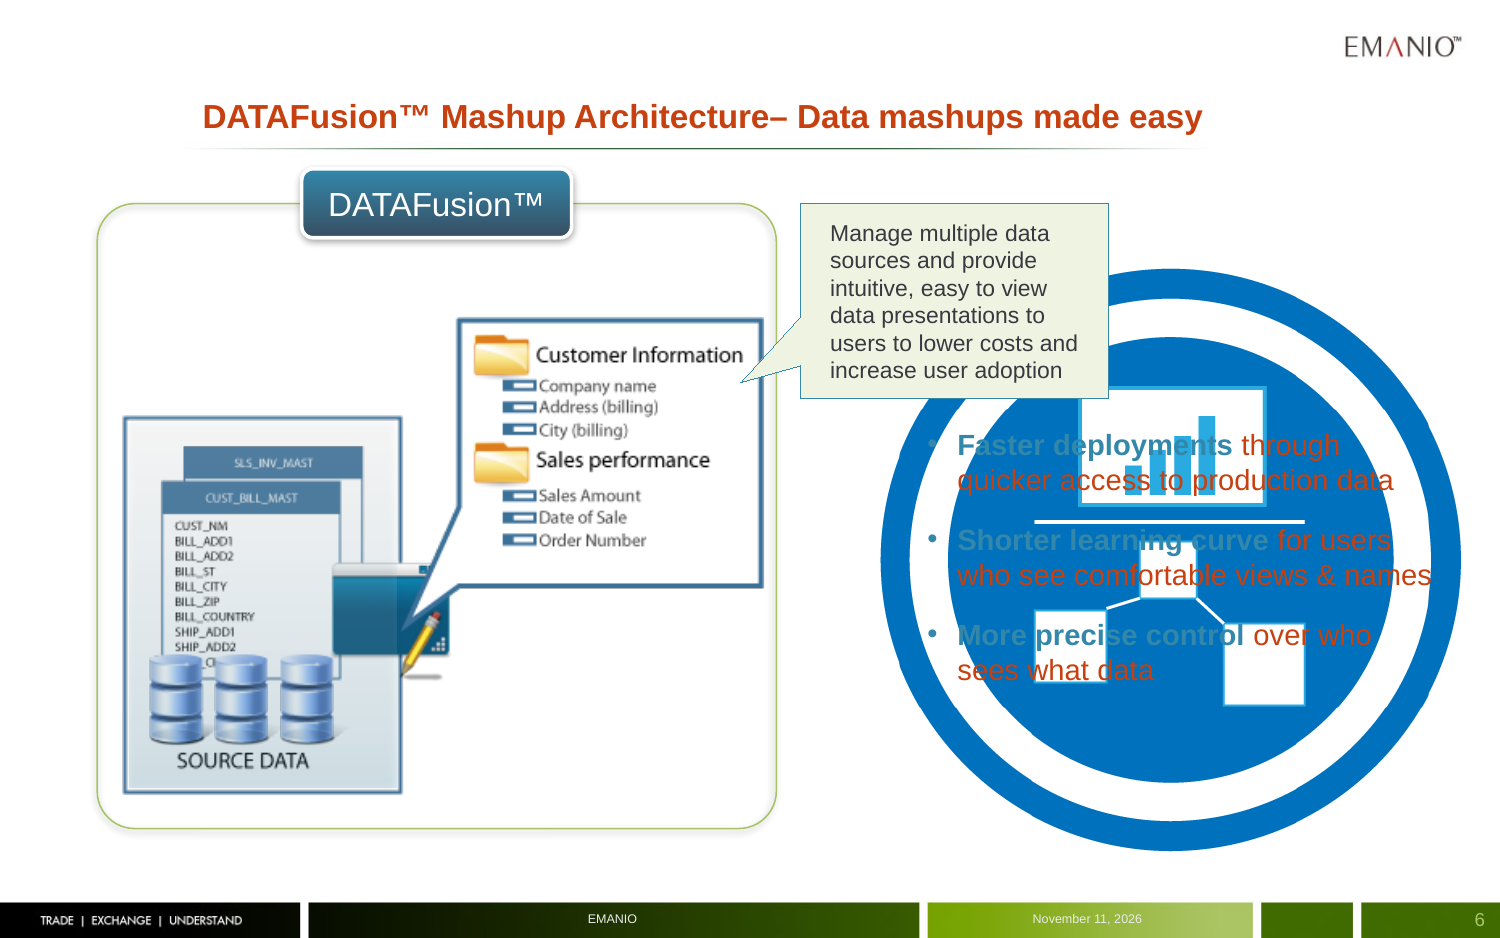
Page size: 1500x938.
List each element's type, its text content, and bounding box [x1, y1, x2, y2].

picture [0, 0, 1500, 938]
text_box Manage multiple data sources and provide intuitive, easy to view data presentations to users to lower costs and increase user adoption [780, 203, 1109, 399]
footer EMANIO [312, 893, 913, 938]
text_box [105, 816, 768, 830]
text_box [96, 202, 778, 306]
title DATAFusion™ Mashup Architecture– Data mashups made easy [187, 62, 1288, 169]
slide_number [924, 893, 1250, 938]
slide_number 6 [1412, 893, 1500, 938]
text_box DATAFusion™ [300, 167, 573, 239]
